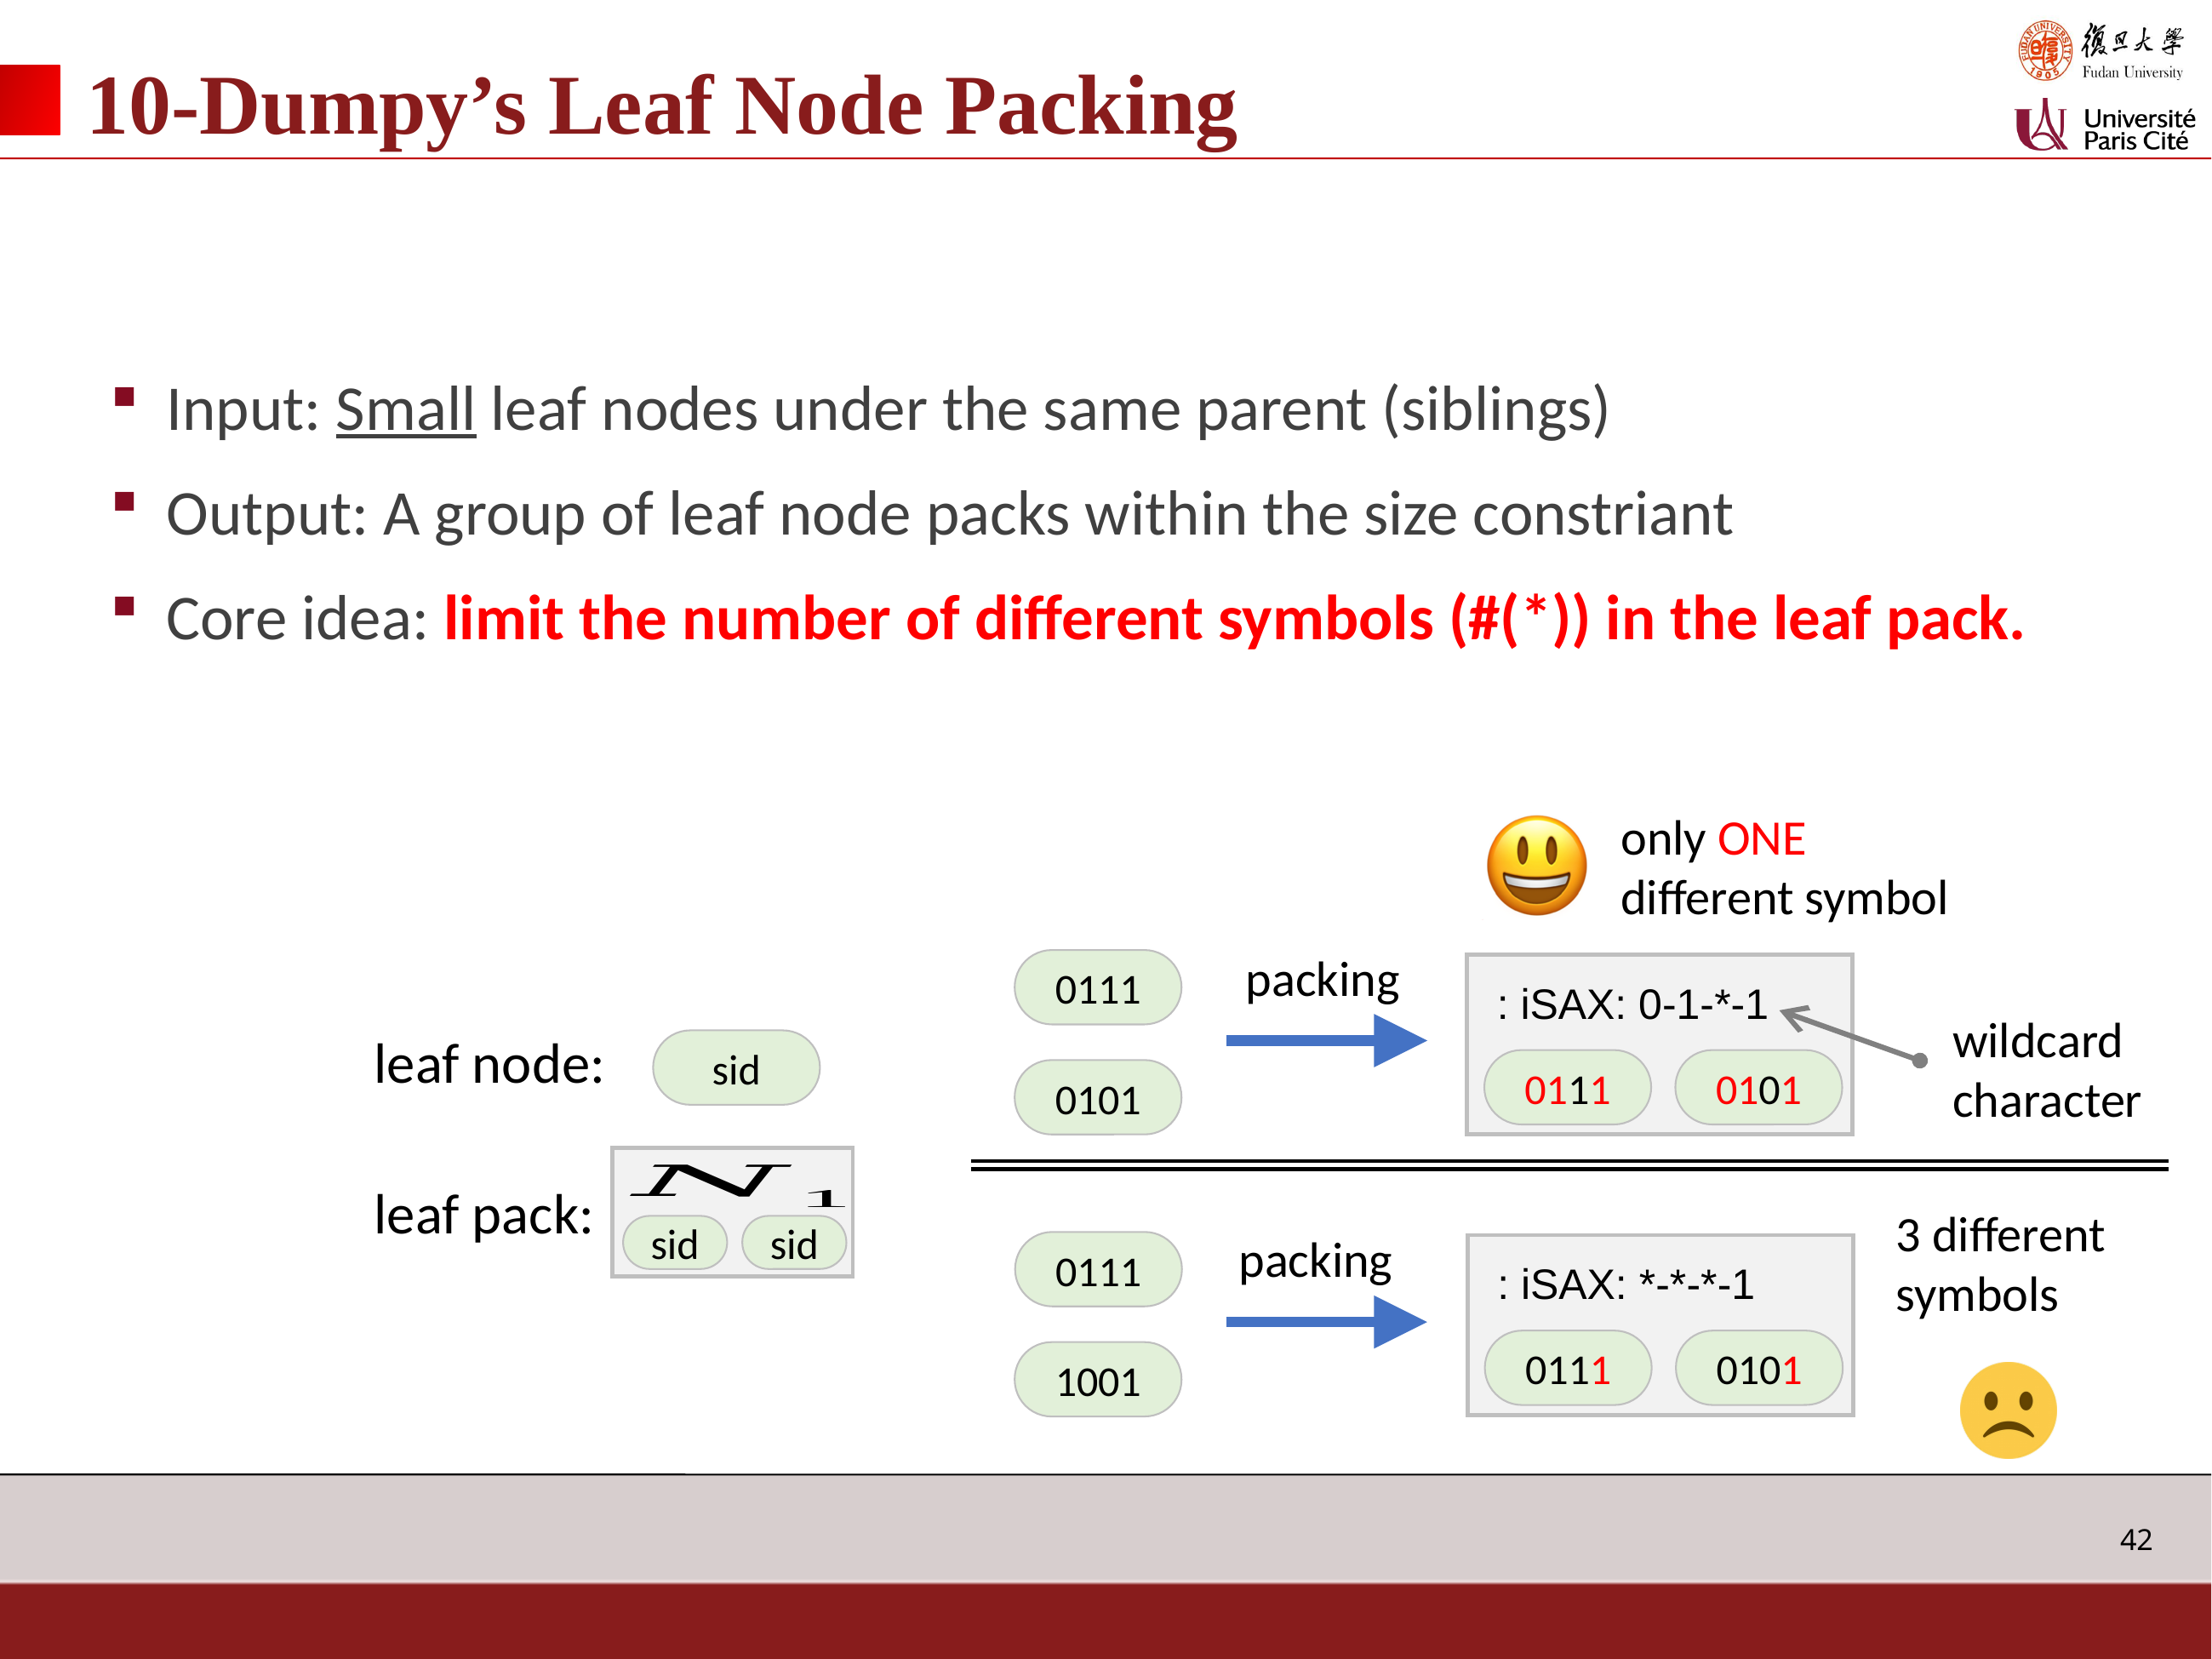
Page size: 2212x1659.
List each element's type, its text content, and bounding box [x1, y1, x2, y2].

text_box sid [653, 1030, 820, 1105]
text_box packing [1233, 940, 1432, 1013]
text_box 0111 [1015, 950, 1182, 1025]
picture [2000, 85, 2210, 165]
picture [2010, 15, 2199, 84]
picture [1477, 811, 1592, 920]
picture [1959, 1362, 2057, 1459]
title 10-Dumpy’s Leaf Node Packing [73, 26, 1645, 174]
text_box Input: Small leaf nodes under the same parent (siblings) Output: A group of leaf node packs within the size constriant Core idea: limit the number of different symbols (#(*)) in the leaf pack. [97, 345, 2070, 840]
picture [0, 1476, 2212, 1659]
text_box leaf node: [362, 1020, 646, 1101]
text_box only ONE different symbol [1608, 840, 2015, 931]
text_box packing [1226, 1221, 1425, 1294]
text_box 3 different symbols [1883, 1195, 2158, 1328]
text_box wildcard character [1940, 1001, 2176, 1134]
text_box leaf pack: [362, 1170, 608, 1251]
text_box 0111 [1015, 1232, 1182, 1307]
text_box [1466, 1234, 1860, 1416]
text_box 1001 [1015, 1342, 1182, 1417]
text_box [612, 1147, 857, 1277]
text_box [1779, 1010, 1921, 1061]
text_box 0101 [1015, 1060, 1182, 1135]
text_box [1466, 954, 1860, 1136]
